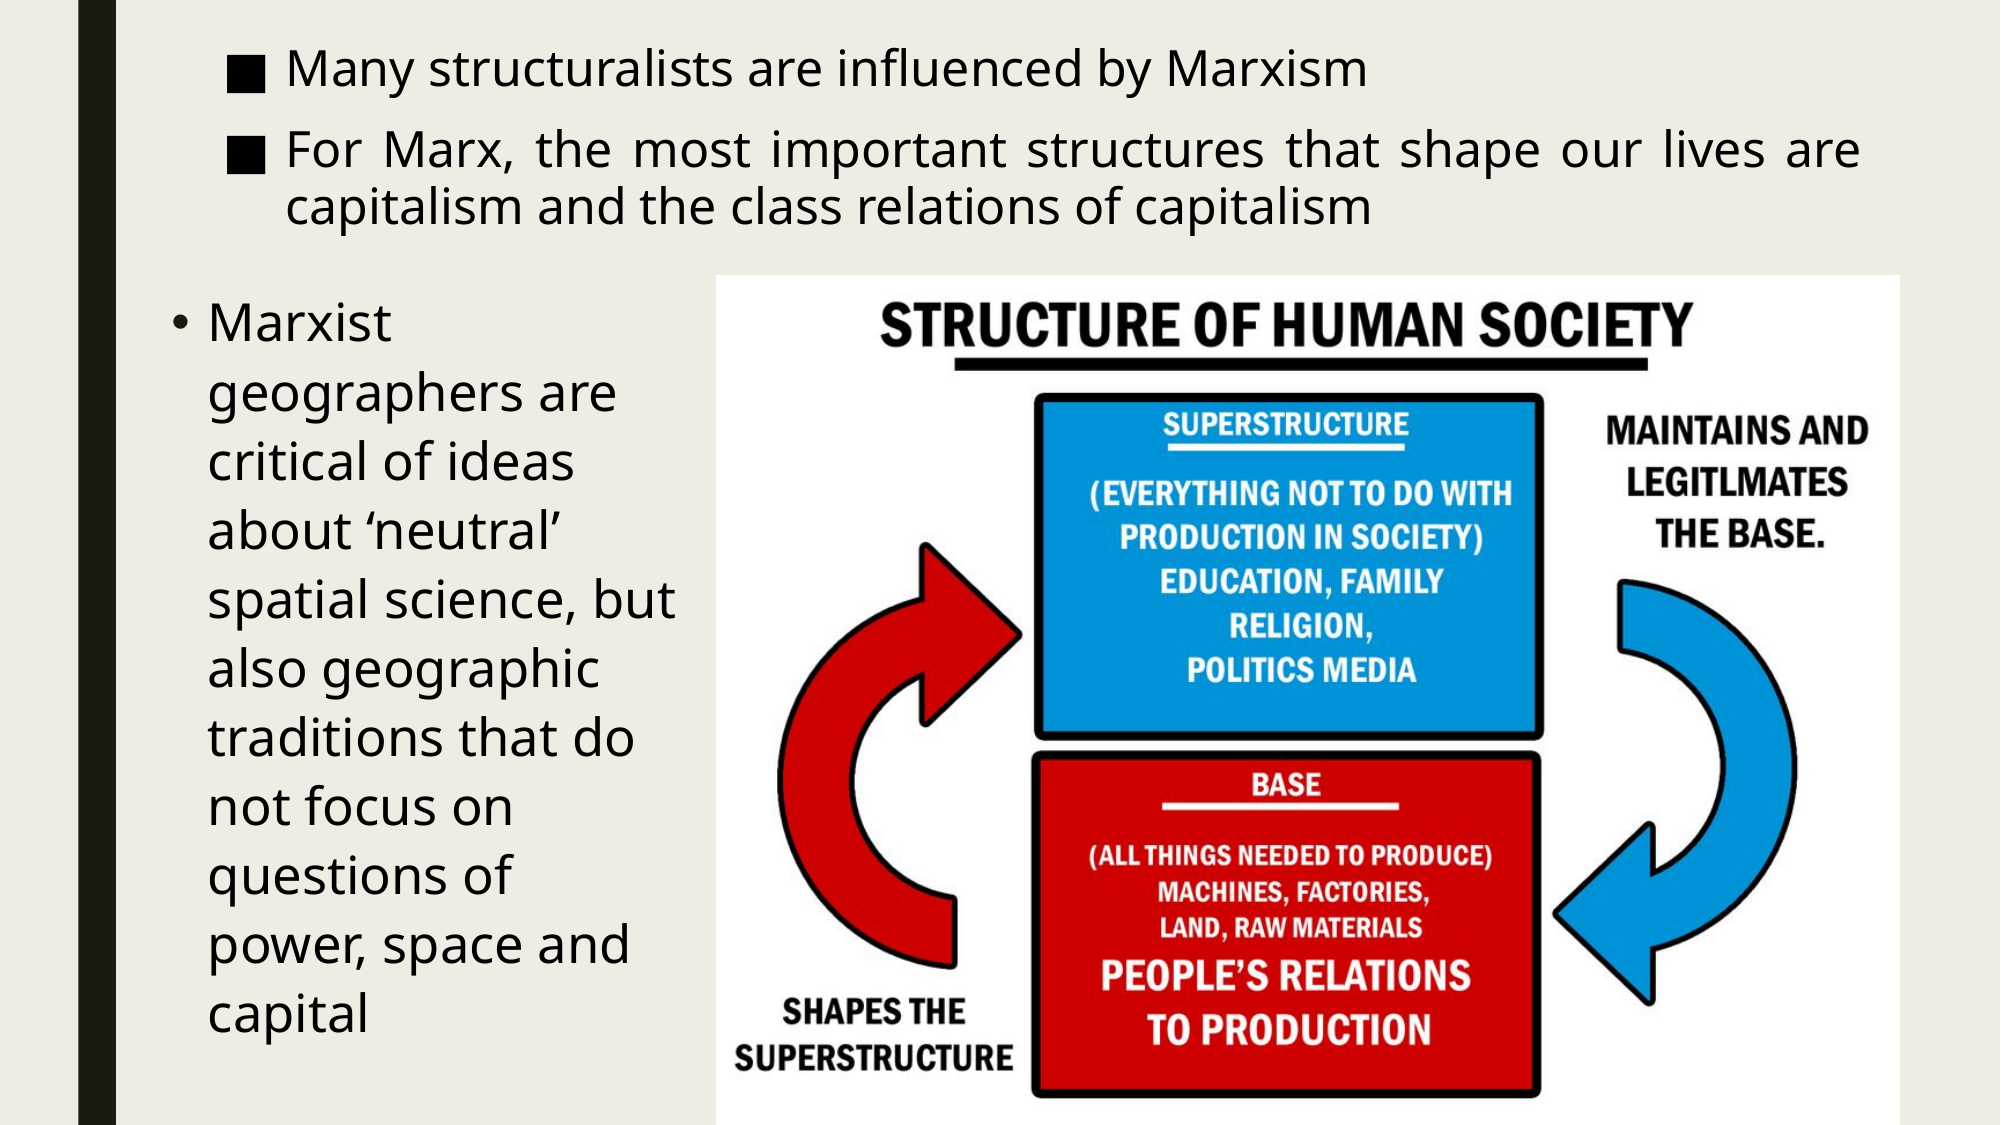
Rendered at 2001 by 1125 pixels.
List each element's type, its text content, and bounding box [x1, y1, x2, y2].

text_box Marxist geographers are critical of ideas about ‘neutral’ spatial science, but also geographic traditions that do not focus on questions of power, space and capital [156, 275, 695, 1071]
list Many structuralists are influenced by Marxism For Marx, the most important structures that shape our lives are capitalism and the class relations of capitalism [207, 33, 1878, 624]
picture [716, 275, 1900, 1125]
